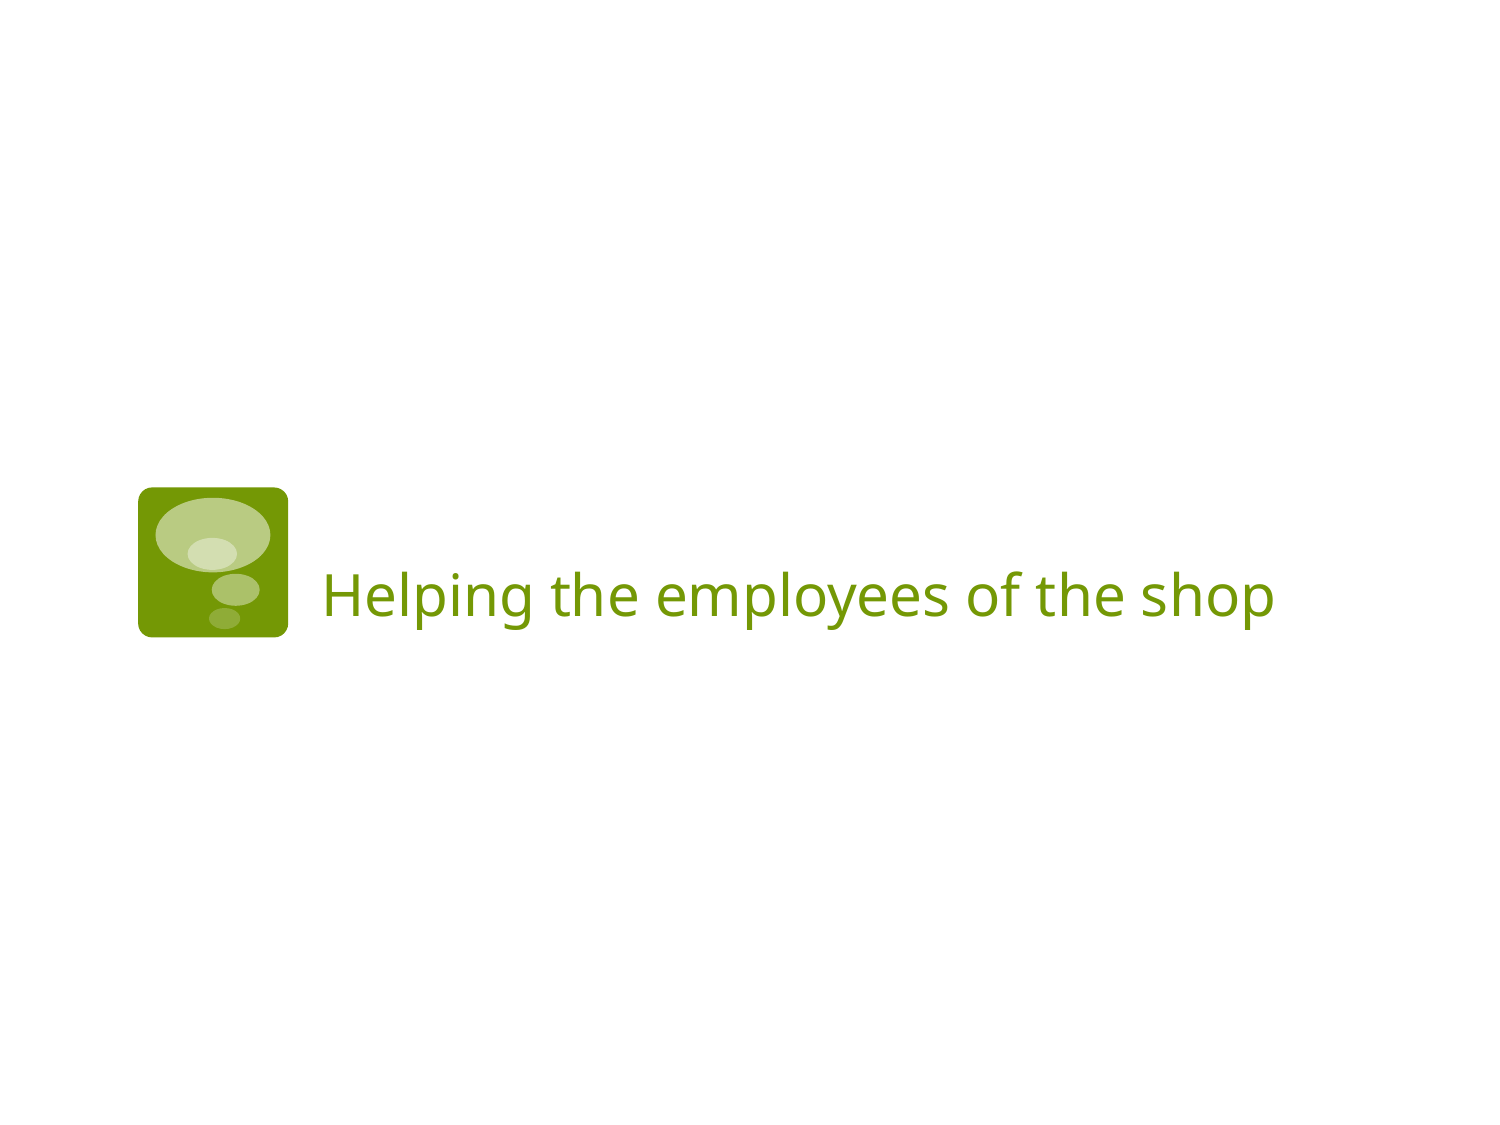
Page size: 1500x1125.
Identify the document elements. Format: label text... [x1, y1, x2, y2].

title Helping the employees of the shop [306, 490, 1468, 636]
